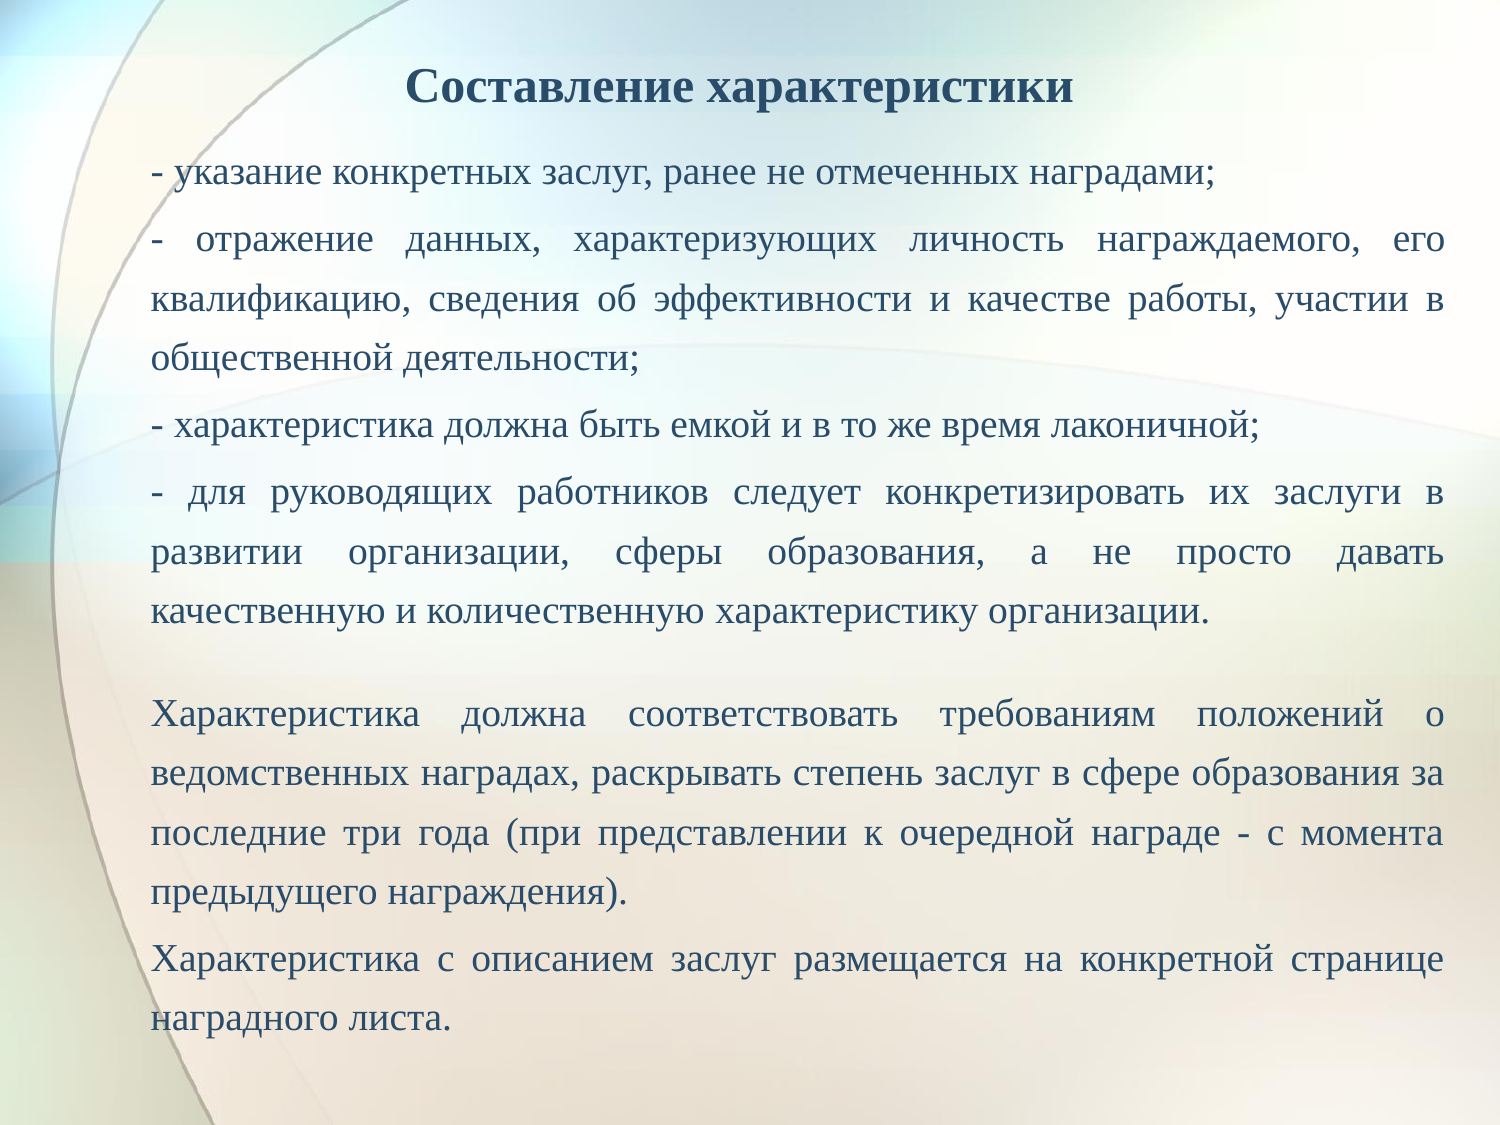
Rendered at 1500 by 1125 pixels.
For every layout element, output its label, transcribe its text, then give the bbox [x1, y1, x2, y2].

list - указание конкретных заслуг, ранее не отмеченных наградами; - отражение данных, характеризующих личность награждаемого, его квалификацию, сведения об эффективности и качестве работы, участии в общественной деятельности; - характеристика должна быть емкой и в то же время лаконичной; - для руководящих работников следует конкретизировать их заслуги в развитии организации, сферы образования, а не просто давать качественную и количественную характеристику организации. Характеристика должна соответствовать требованиям положений о ведомственных наградах, раскрывать степень заслуг в сфере образования за последние три года (при представлении к очередной награде - с момента предыдущего награждения). Характеристика с описанием заслуг размещается на конкретной странице наградного листа. [135, 125, 1461, 1072]
title Составление характеристики [76, 30, 1402, 135]
picture [0, 0, 1500, 1125]
